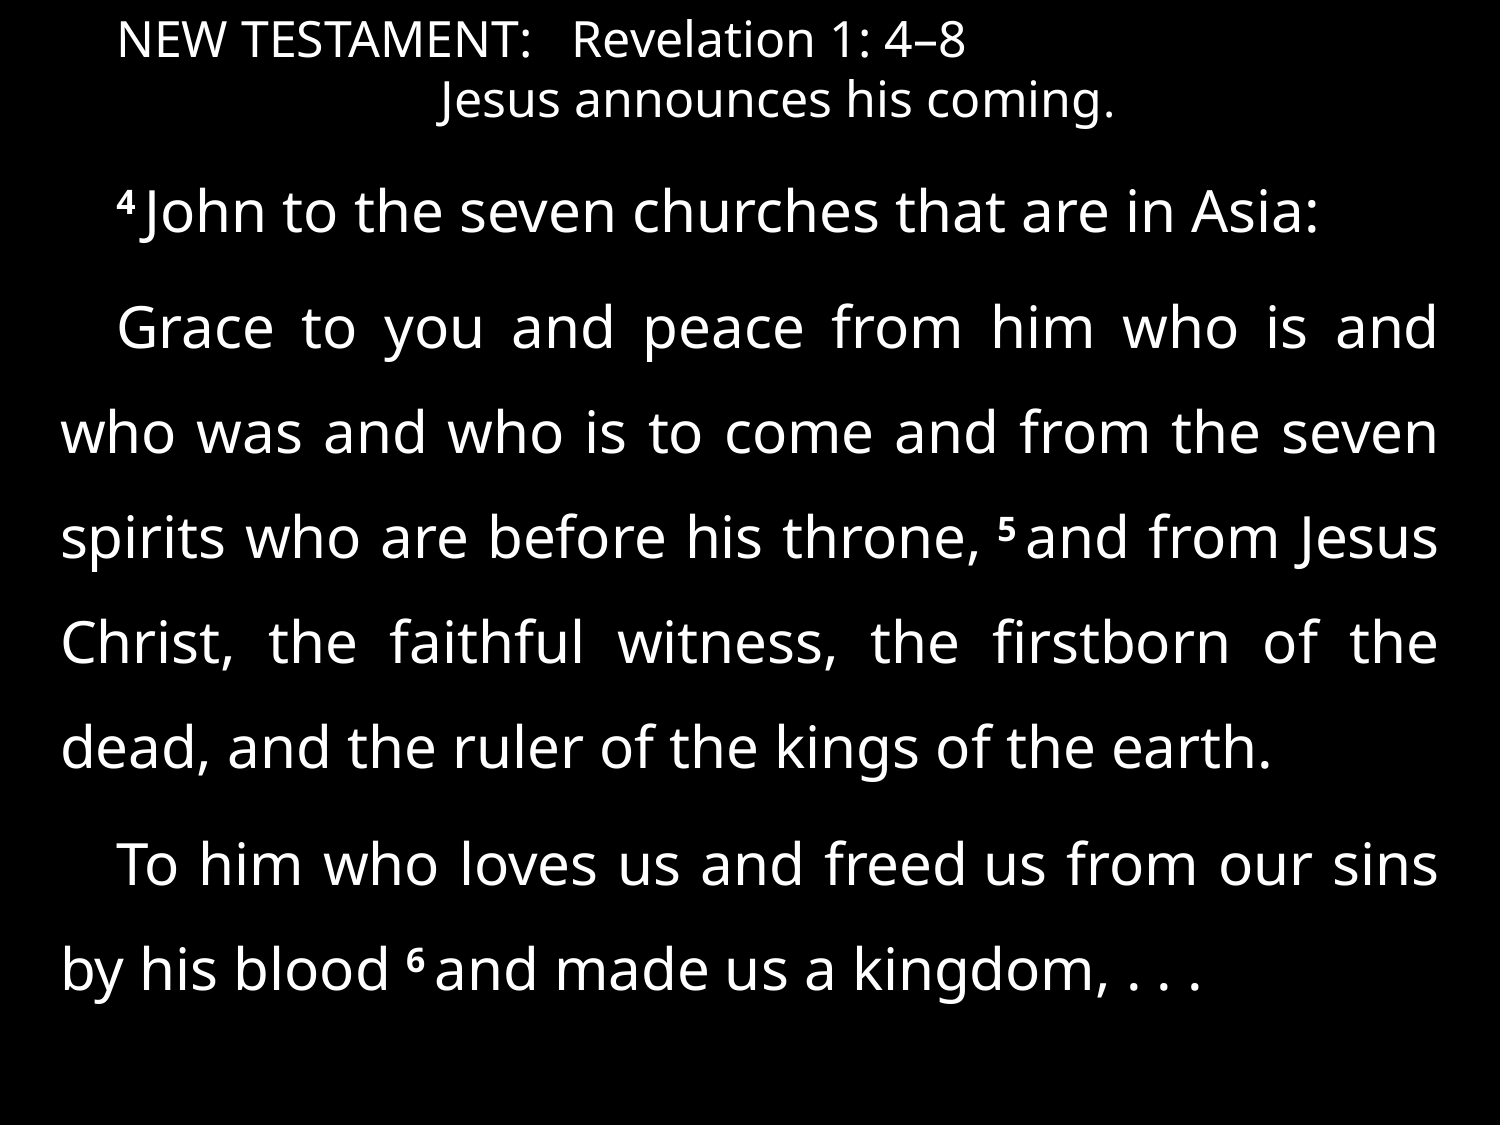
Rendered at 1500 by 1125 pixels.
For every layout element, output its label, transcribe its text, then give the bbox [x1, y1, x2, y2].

text_box NEW TESTAMENT: Revelation 1: 4–8 Jesus announces his coming. 4 John to the seven churches that are in Asia: Grace to you and peace from him who is and who was and who is to come and from the seven spirits who are before his throne, 5 and from Jesus Christ, the faithful witness, the firstborn of the dead, and the ruler of the kings of the earth. To him who loves us and freed us from our sins by his blood 6 and made us a kingdom, . . . [45, 0, 1455, 1010]
